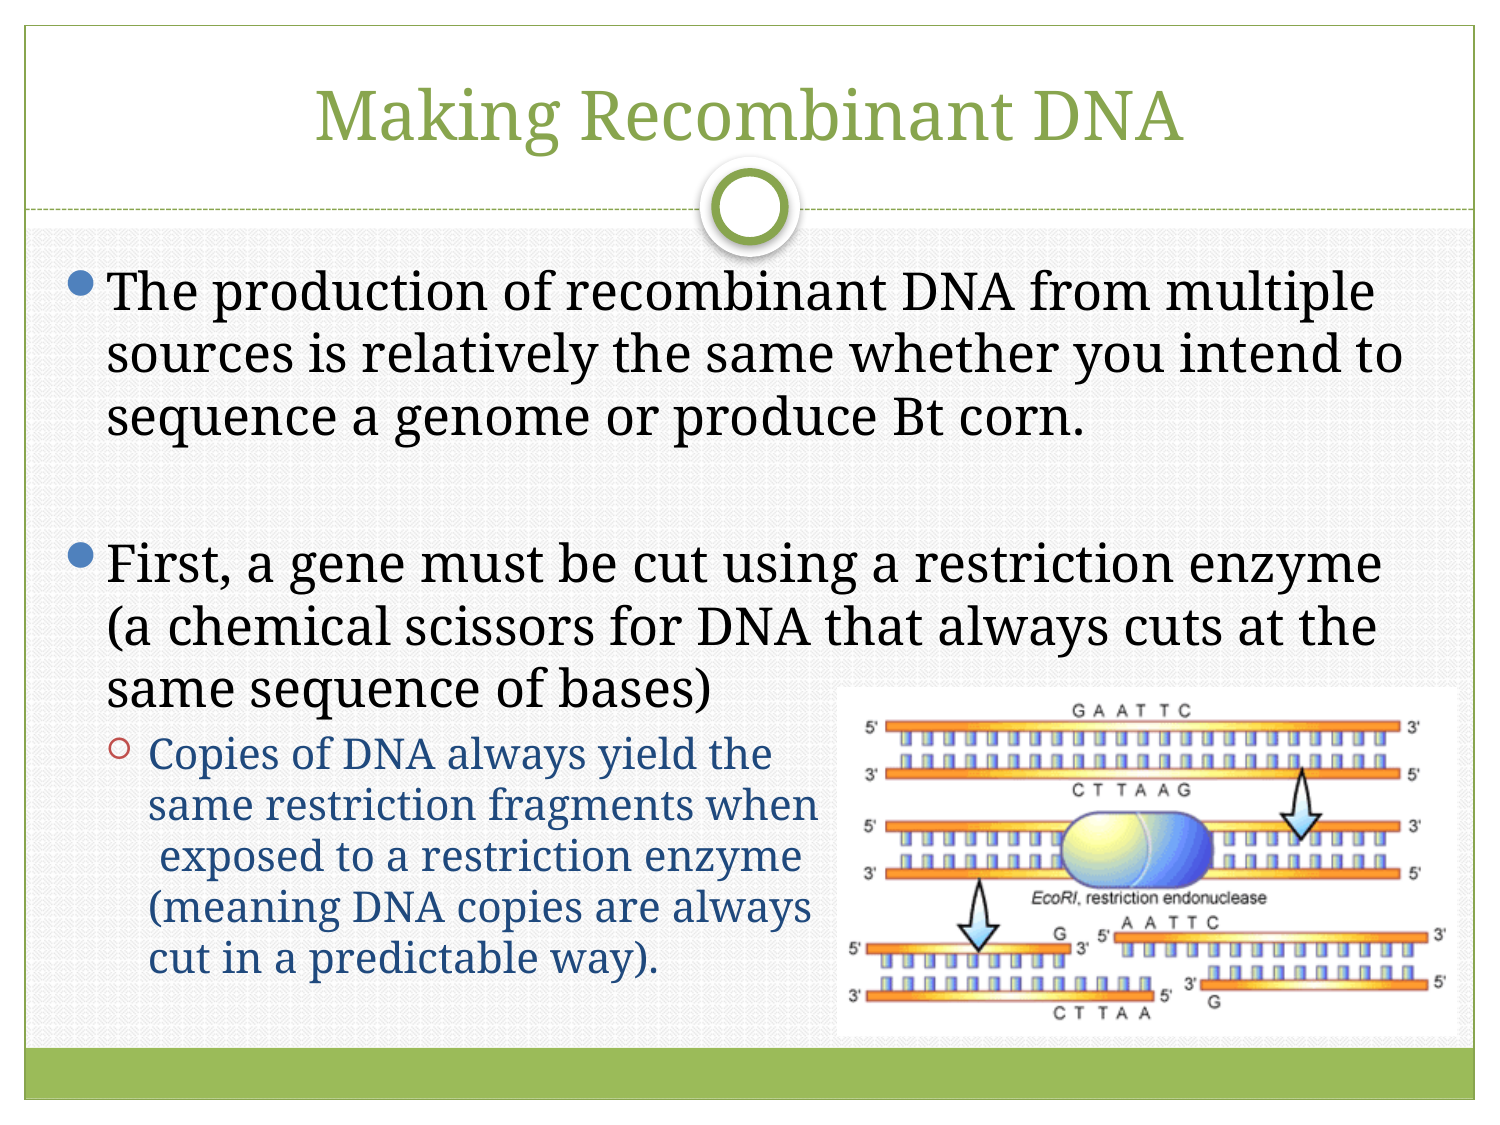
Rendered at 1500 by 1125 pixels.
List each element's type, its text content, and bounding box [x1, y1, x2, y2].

list The production of recombinant DNA from multiple sources is relatively the same whether you intend to sequence a genome or produce Bt corn. First, a gene must be cut using a restriction enzyme (a chemical scissors for DNA that always cuts at the same sequence of bases) Copies of DNA always yield the same restriction fragments when exposed to a restriction enzyme (meaning DNA copies are always cut in a predictable way). [49, 250, 1445, 1001]
picture [837, 687, 1457, 1037]
title Making Recombinant DNA [49, 37, 1450, 162]
